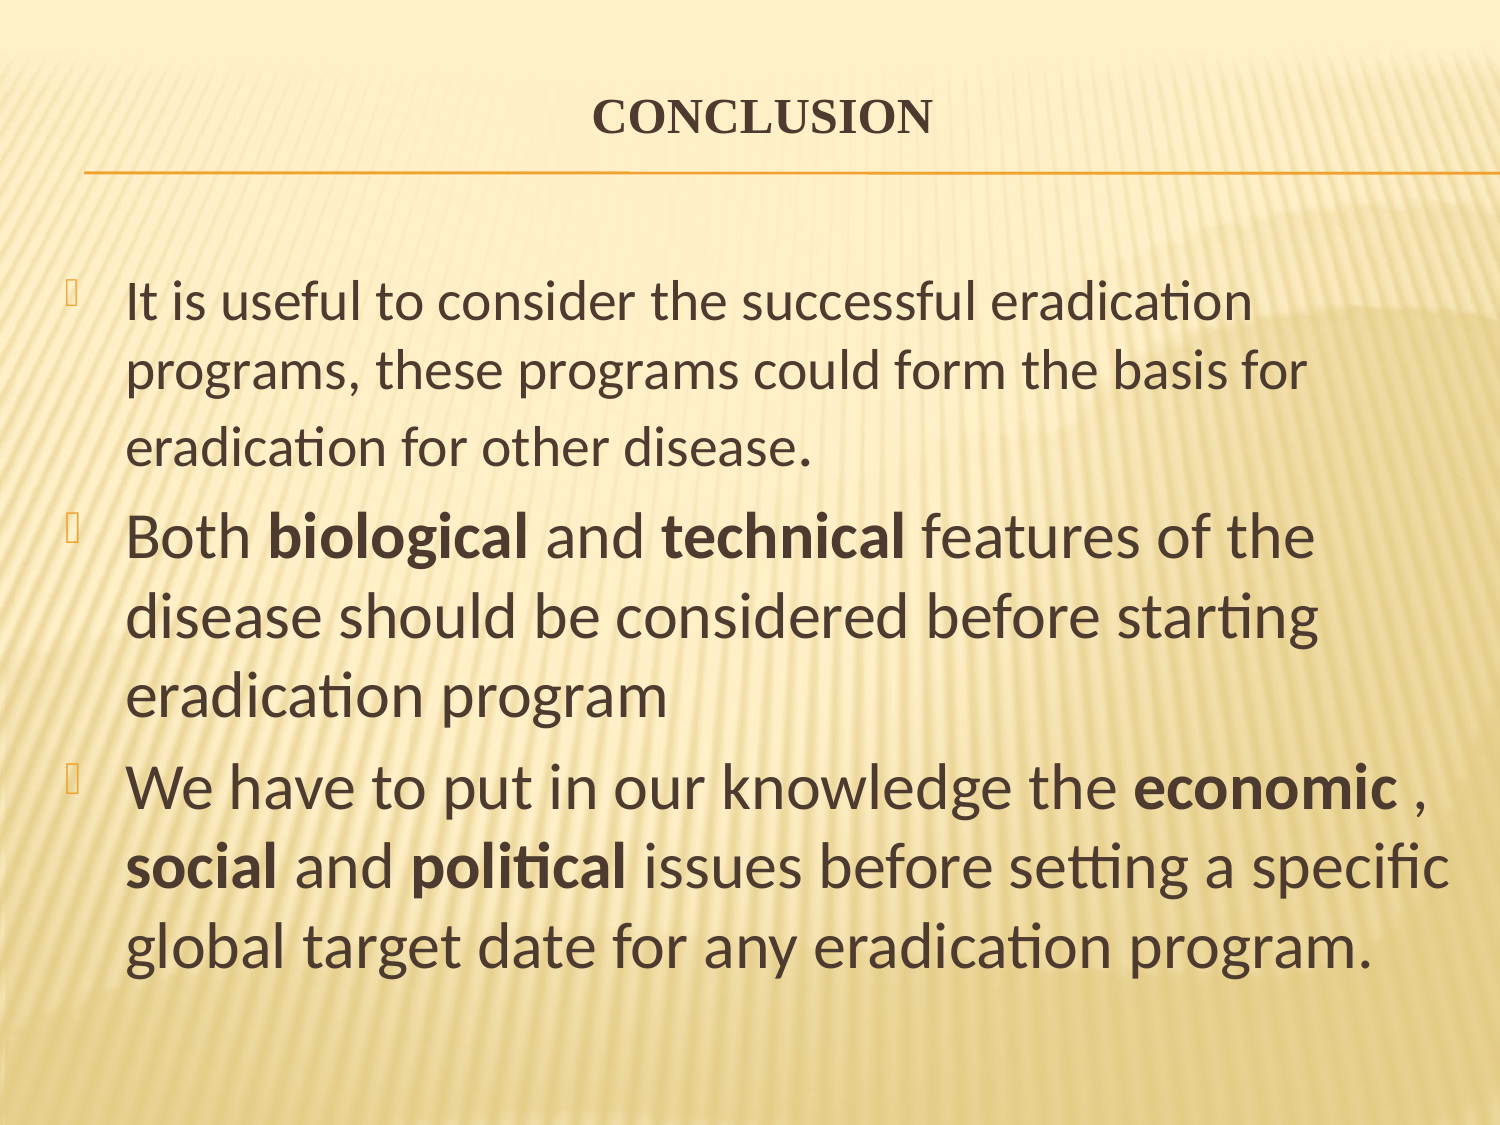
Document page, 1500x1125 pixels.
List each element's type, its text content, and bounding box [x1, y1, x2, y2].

list It is useful to consider the successful eradication programs, these programs could form the basis for eradication for other disease. Both biological and technical features of the disease should be considered before starting eradication program We have to put in our knowledge the economic , social and political issues before setting a specific global target date for any eradication program. [50, 254, 1475, 998]
title CONCLUSION [50, 75, 1475, 213]
